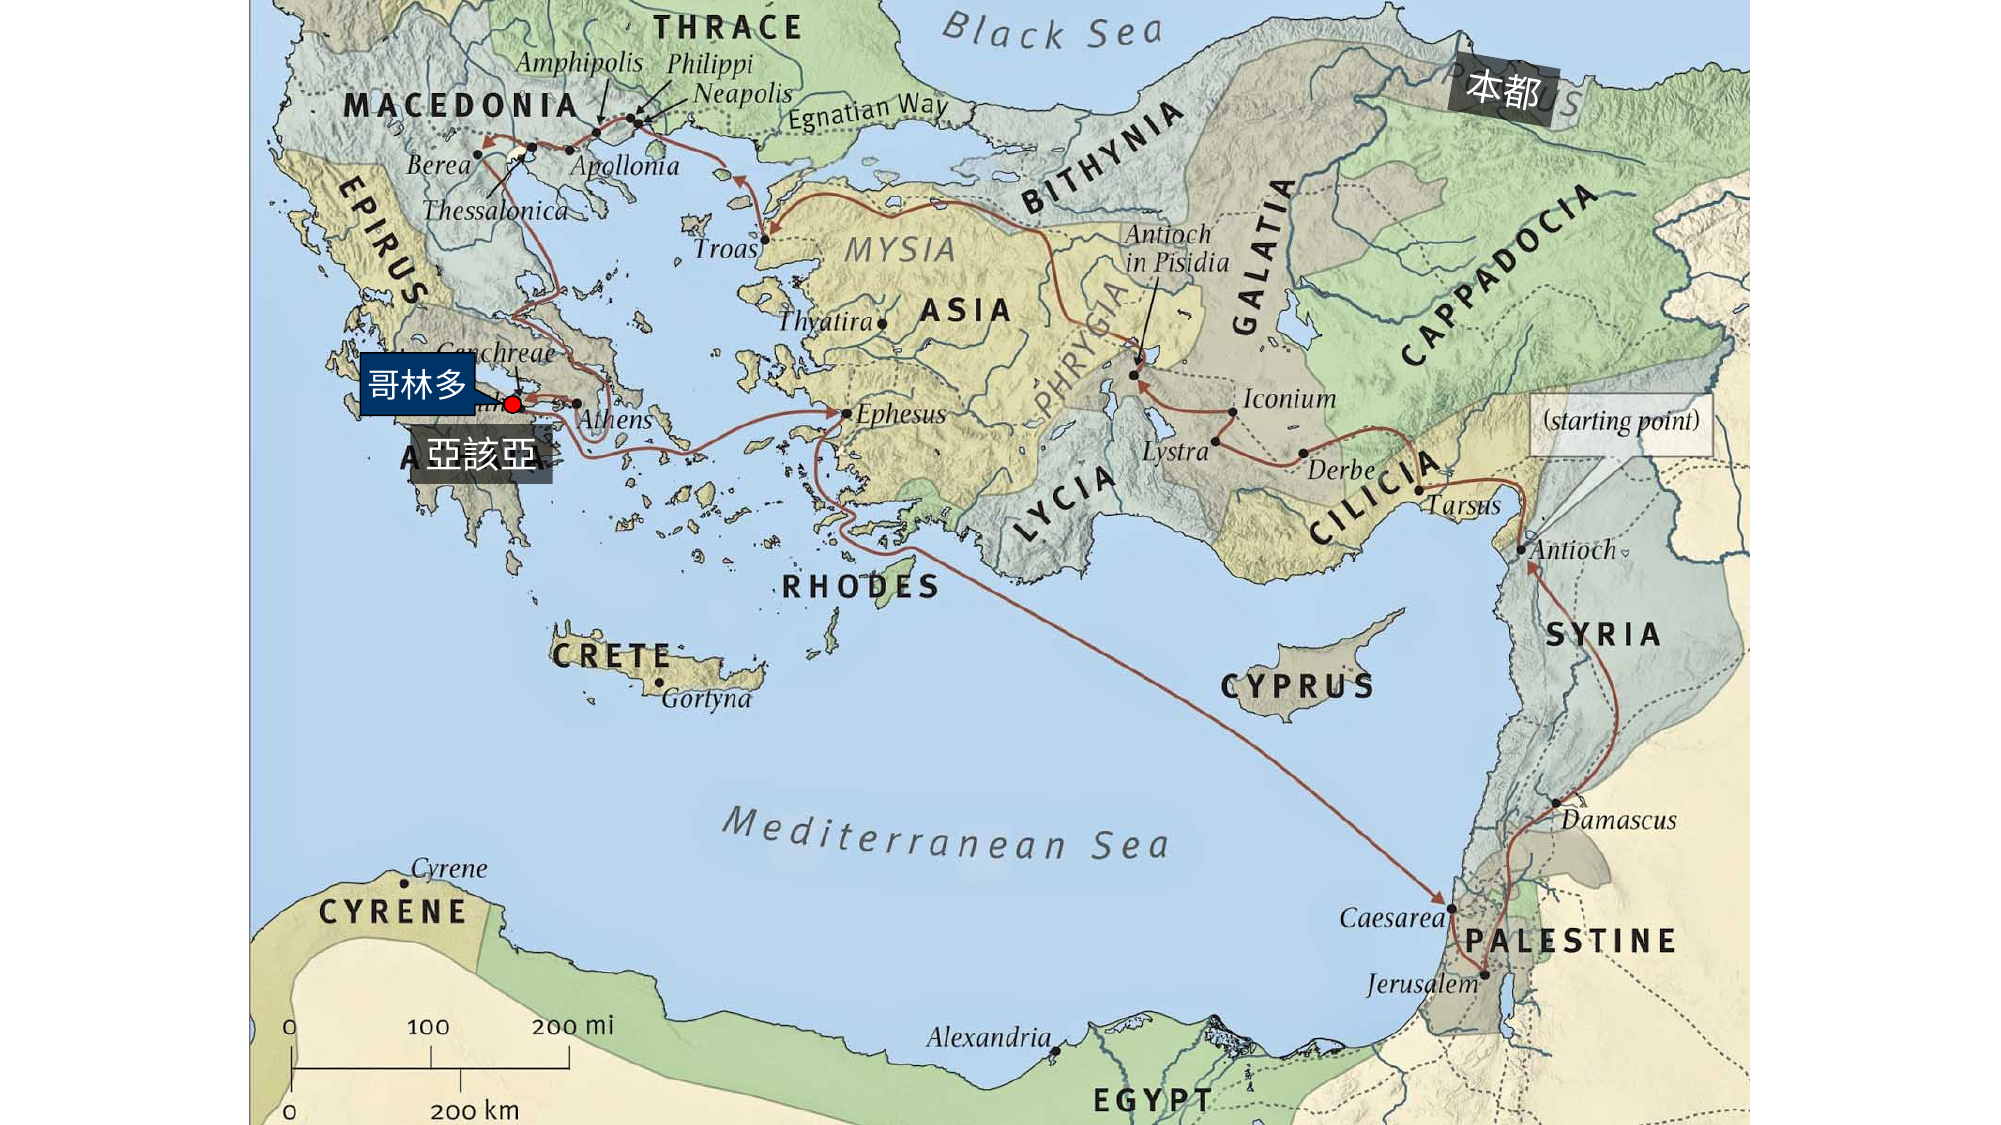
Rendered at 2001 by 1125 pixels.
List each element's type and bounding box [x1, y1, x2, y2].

picture [249, 0, 1750, 1125]
